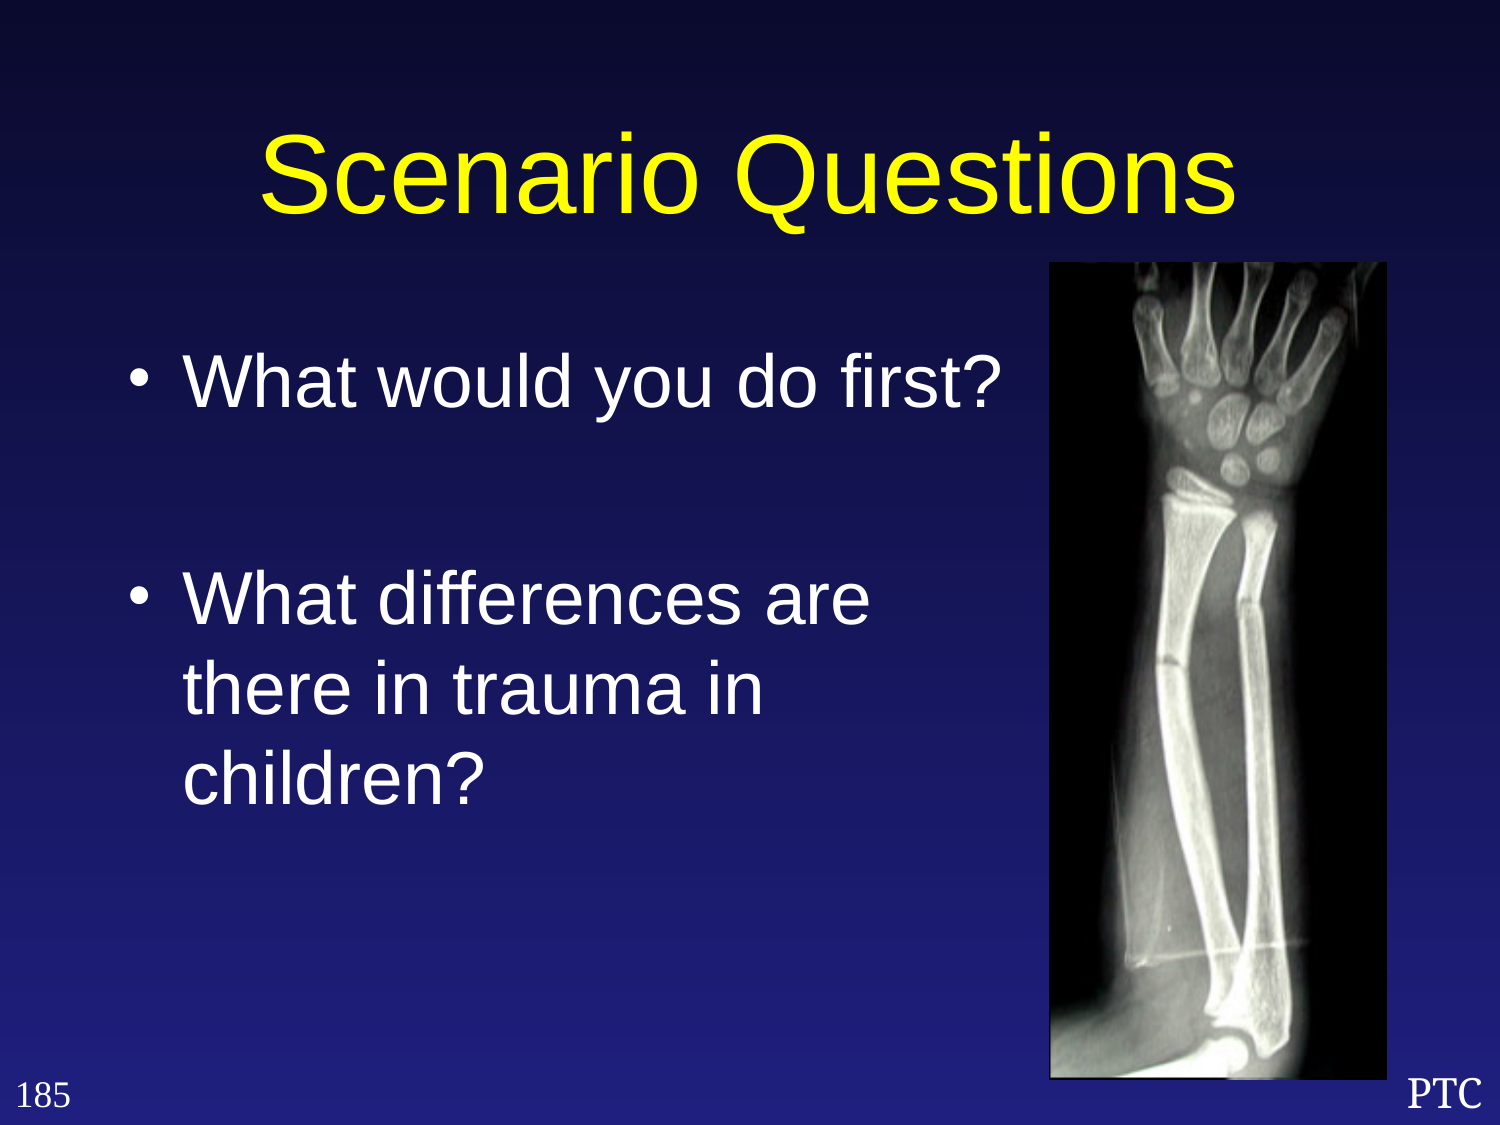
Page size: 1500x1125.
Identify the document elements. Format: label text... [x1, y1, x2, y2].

text_box 185 [0, 1061, 86, 1123]
text_box What would you do first? What differences are there in trauma in children? [111, 324, 1031, 1000]
text_box Scenario Questions [111, 75, 1387, 263]
picture [1049, 262, 1387, 1080]
